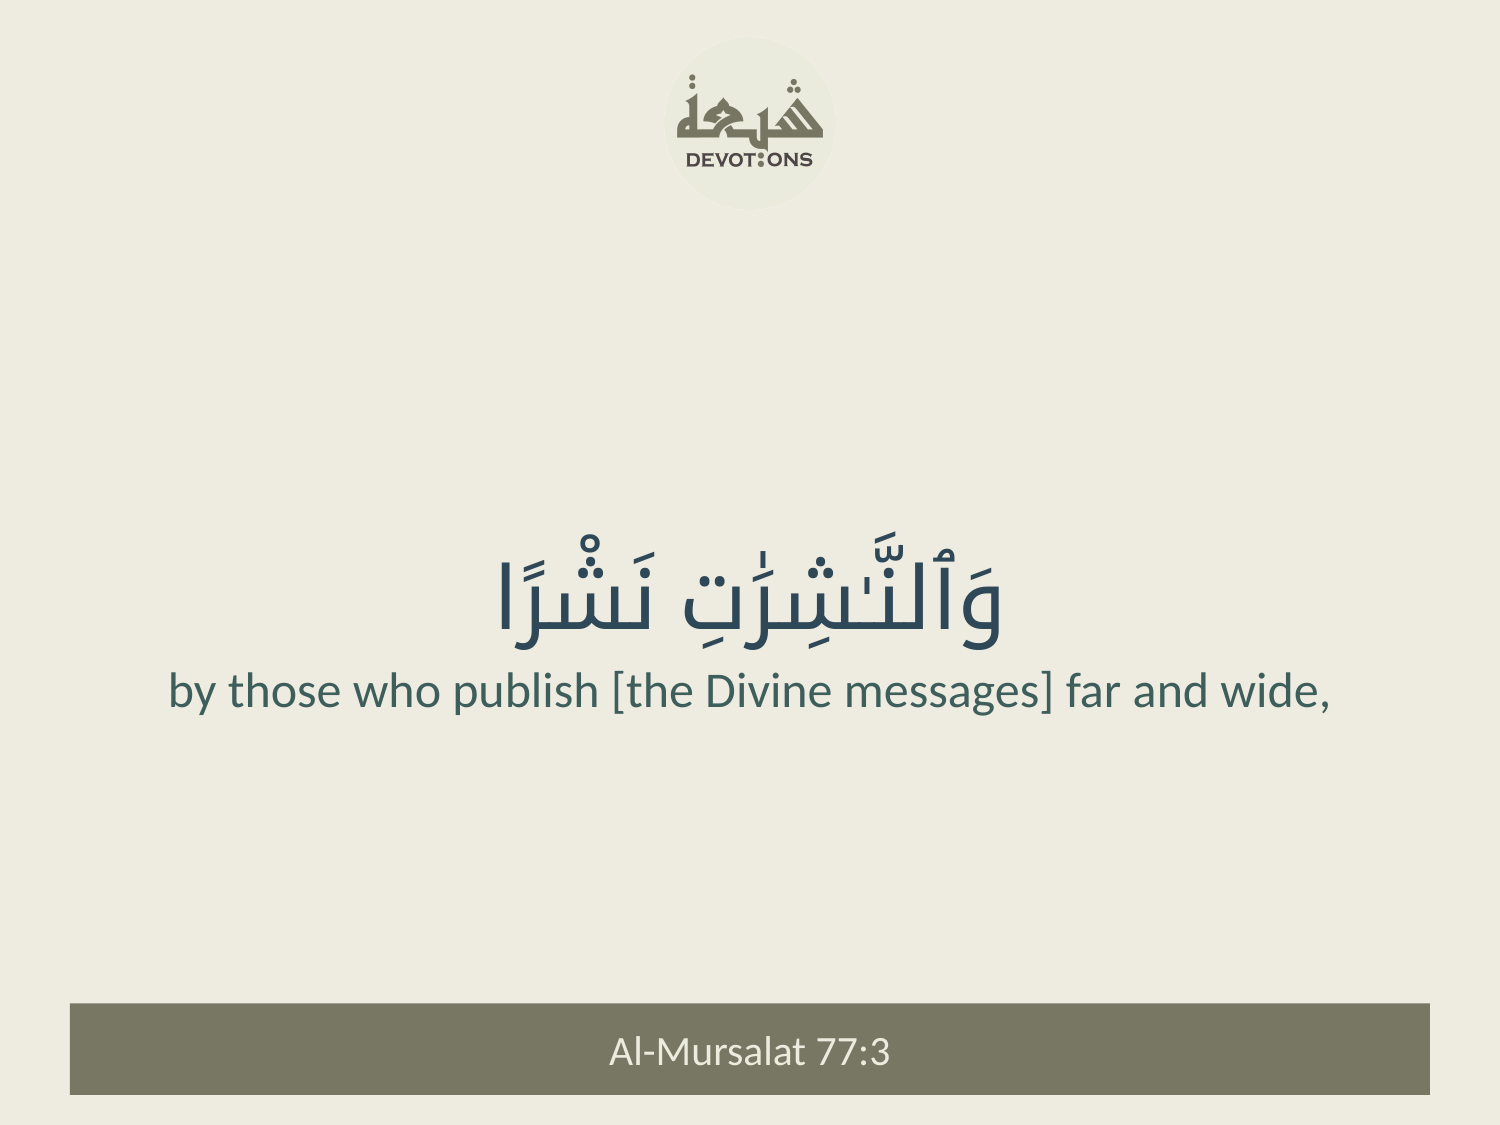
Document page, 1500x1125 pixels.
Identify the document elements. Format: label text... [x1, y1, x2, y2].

list Al-Mursalat 77:3 [69, 1003, 1430, 1095]
picture [656, 29, 844, 203]
list وَٱلنَّـٰشِرَٰتِ نَشْرًا by those who publish [the Divine messages] far and wide, [69, 203, 1430, 1003]
